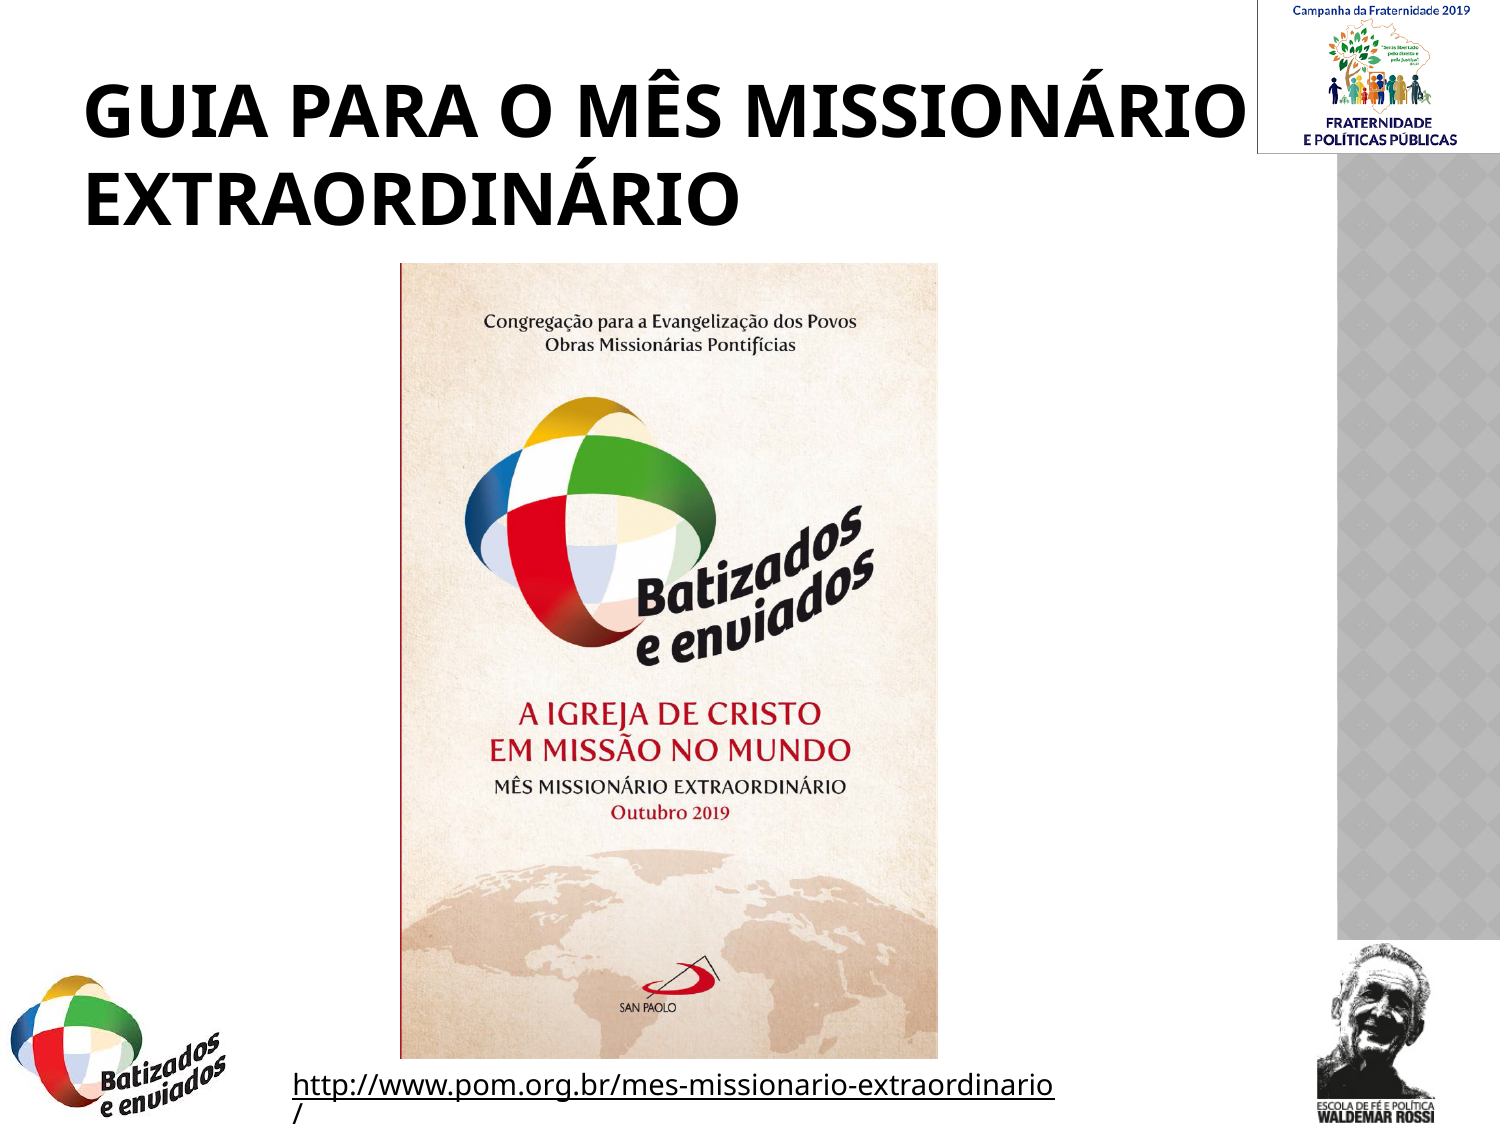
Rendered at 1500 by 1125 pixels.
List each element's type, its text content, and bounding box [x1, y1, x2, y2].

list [399, 263, 938, 1060]
picture [0, 966, 231, 1125]
title Guia para o Mês Missionário Extraordinário [75, 52, 1263, 240]
picture [1257, 0, 1500, 154]
text_box http://www.pom.org.br/mes-missionario-extraordinario/ [277, 1058, 1075, 1114]
picture [1314, 940, 1500, 1125]
